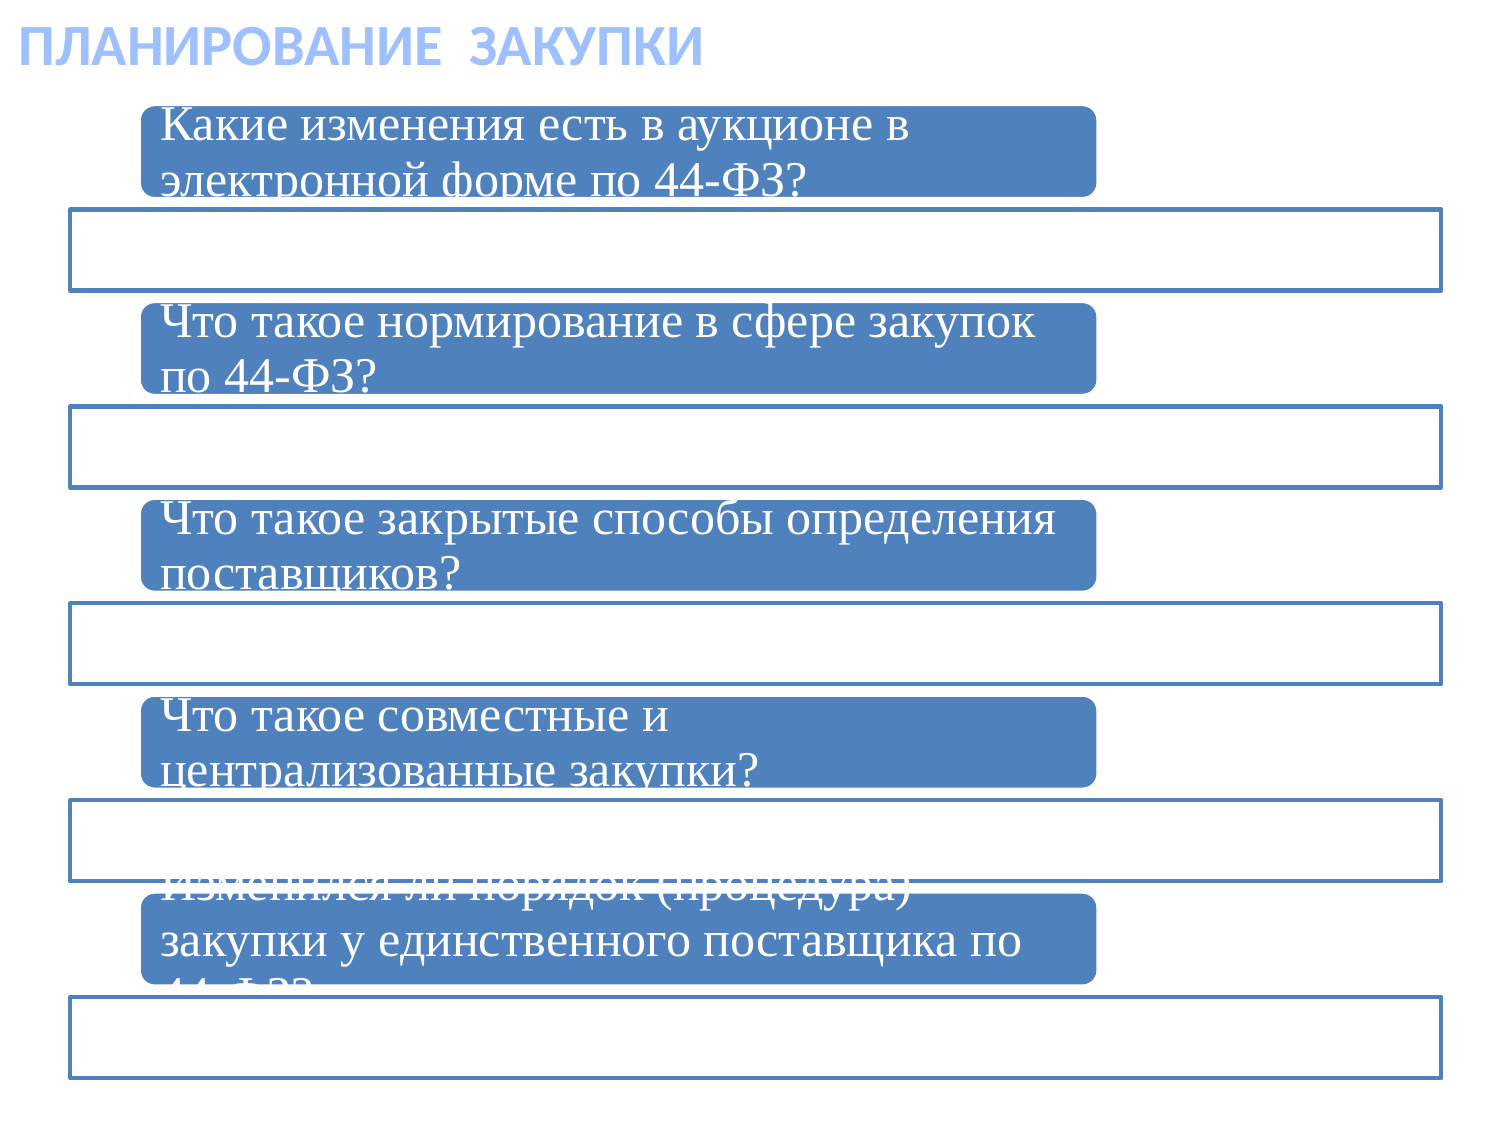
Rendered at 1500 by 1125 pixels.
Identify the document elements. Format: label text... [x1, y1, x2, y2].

text_box ПЛАНИРОВАНИЕ ЗАКУПКИ [3, 0, 720, 85]
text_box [70, 93, 1442, 1079]
